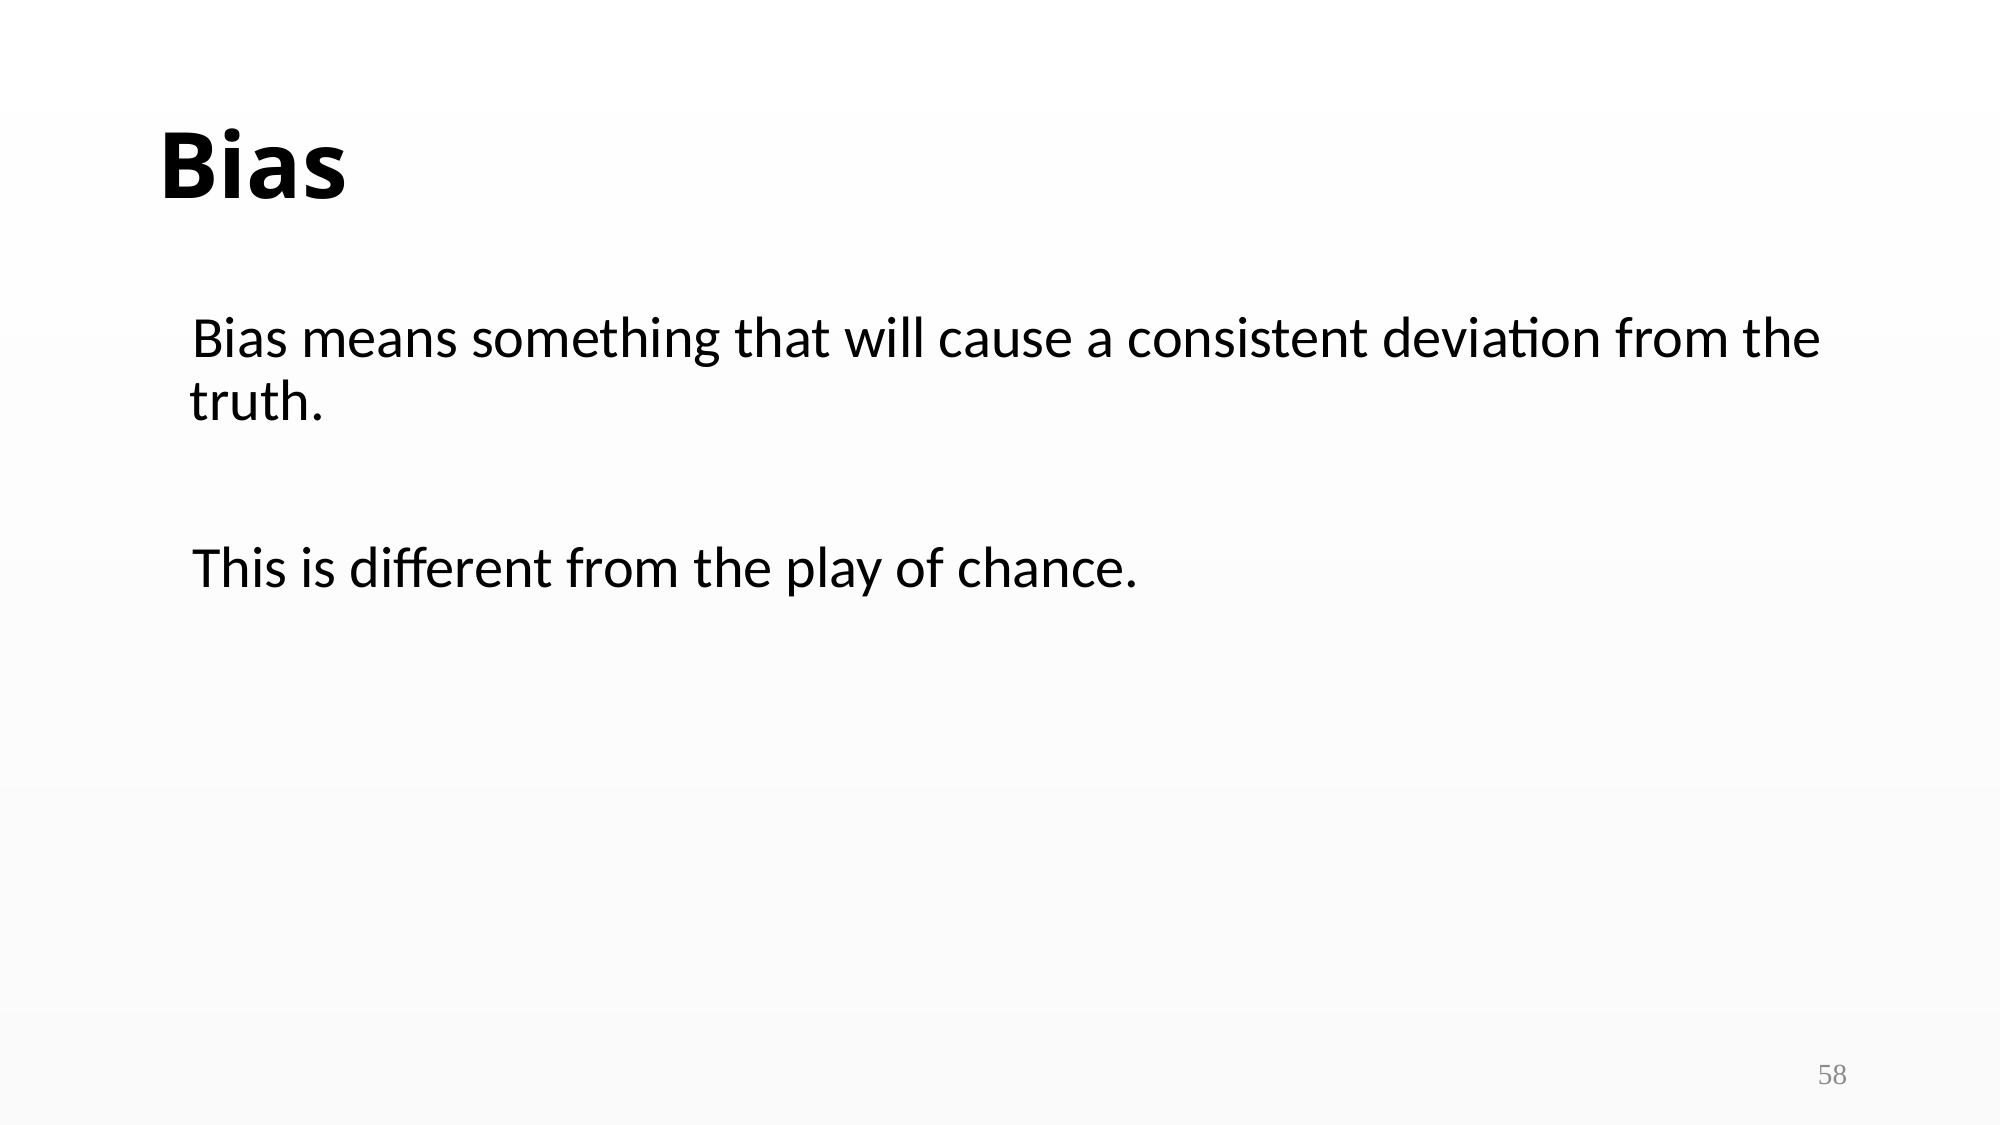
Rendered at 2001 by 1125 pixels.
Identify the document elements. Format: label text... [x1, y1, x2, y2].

slide_number 58 [1412, 1042, 1863, 1103]
title Bias [142, 59, 1867, 278]
list Bias means something that will cause a consistent deviation from the truth. This is different from the play of chance. [137, 299, 1863, 1014]
